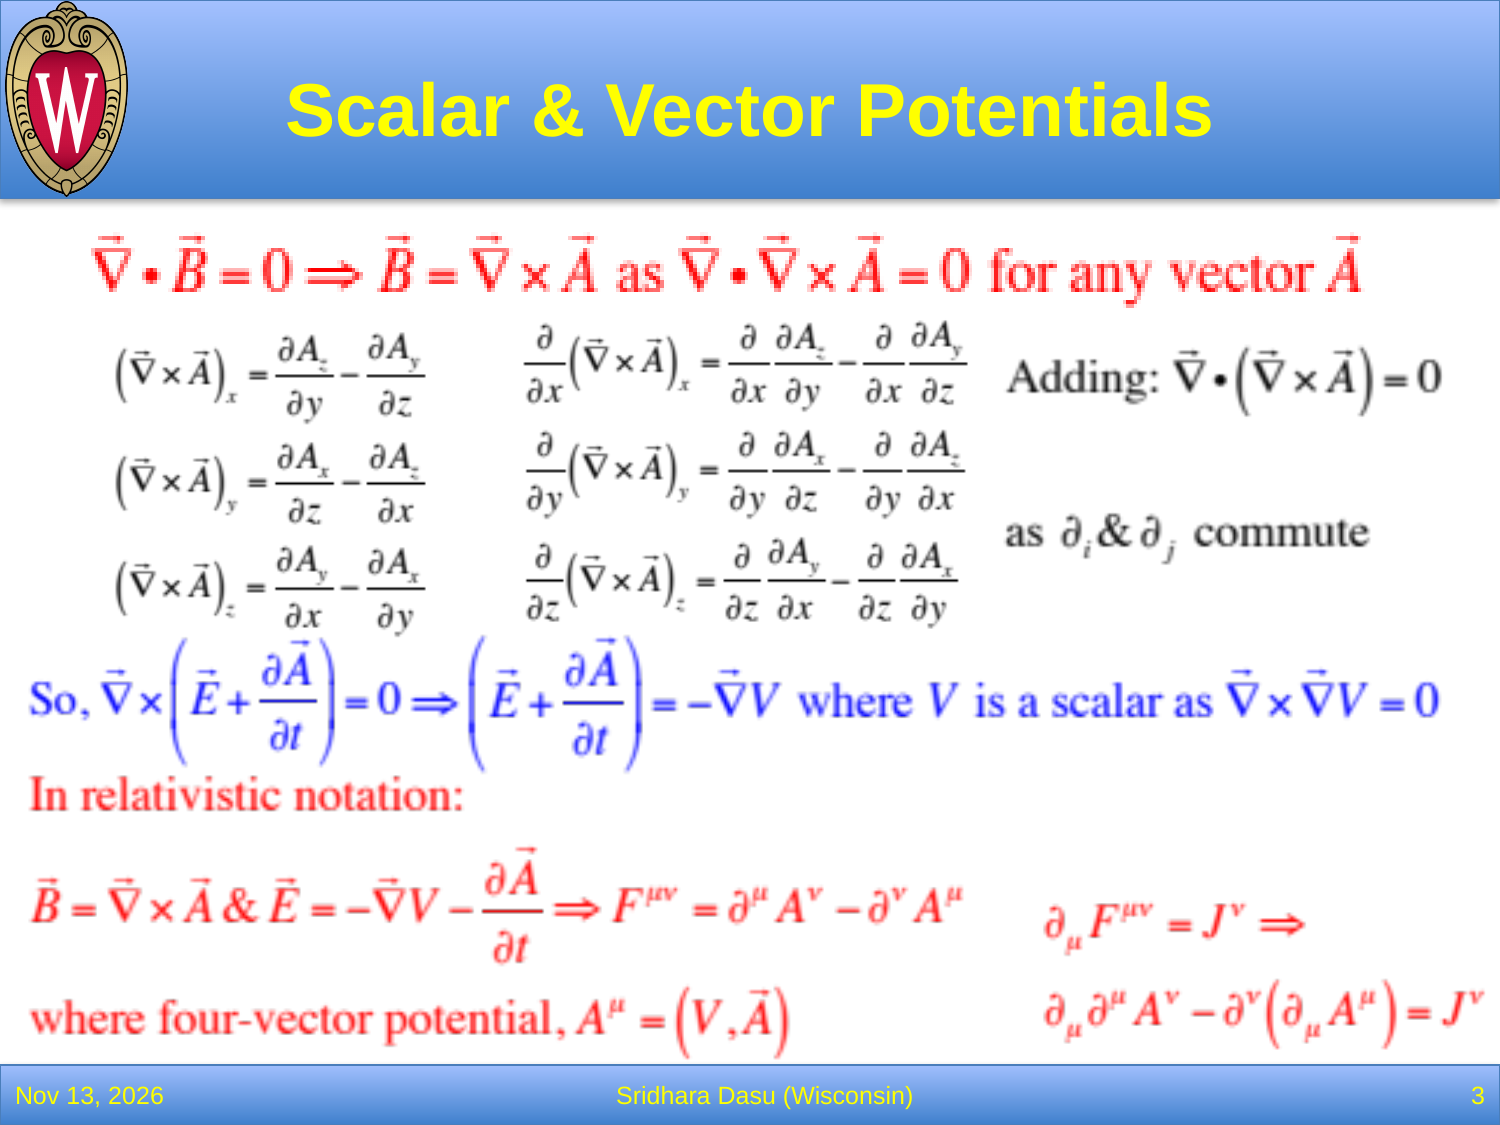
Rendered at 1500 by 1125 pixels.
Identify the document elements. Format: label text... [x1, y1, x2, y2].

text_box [999, 340, 1446, 572]
footer Sridhara Dasu (Wisconsin) [205, 1065, 1325, 1125]
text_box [406, 624, 1445, 778]
picture [5, 1, 128, 197]
title Scalar & Vector Potentials [74, 12, 1426, 201]
slide_number 2-Feb-22 [0, 1065, 205, 1125]
slide_number 3 [1325, 1065, 1500, 1125]
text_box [24, 768, 971, 1063]
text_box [84, 224, 1388, 313]
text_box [24, 627, 402, 768]
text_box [112, 324, 429, 626]
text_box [1039, 887, 1488, 1051]
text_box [520, 312, 971, 623]
